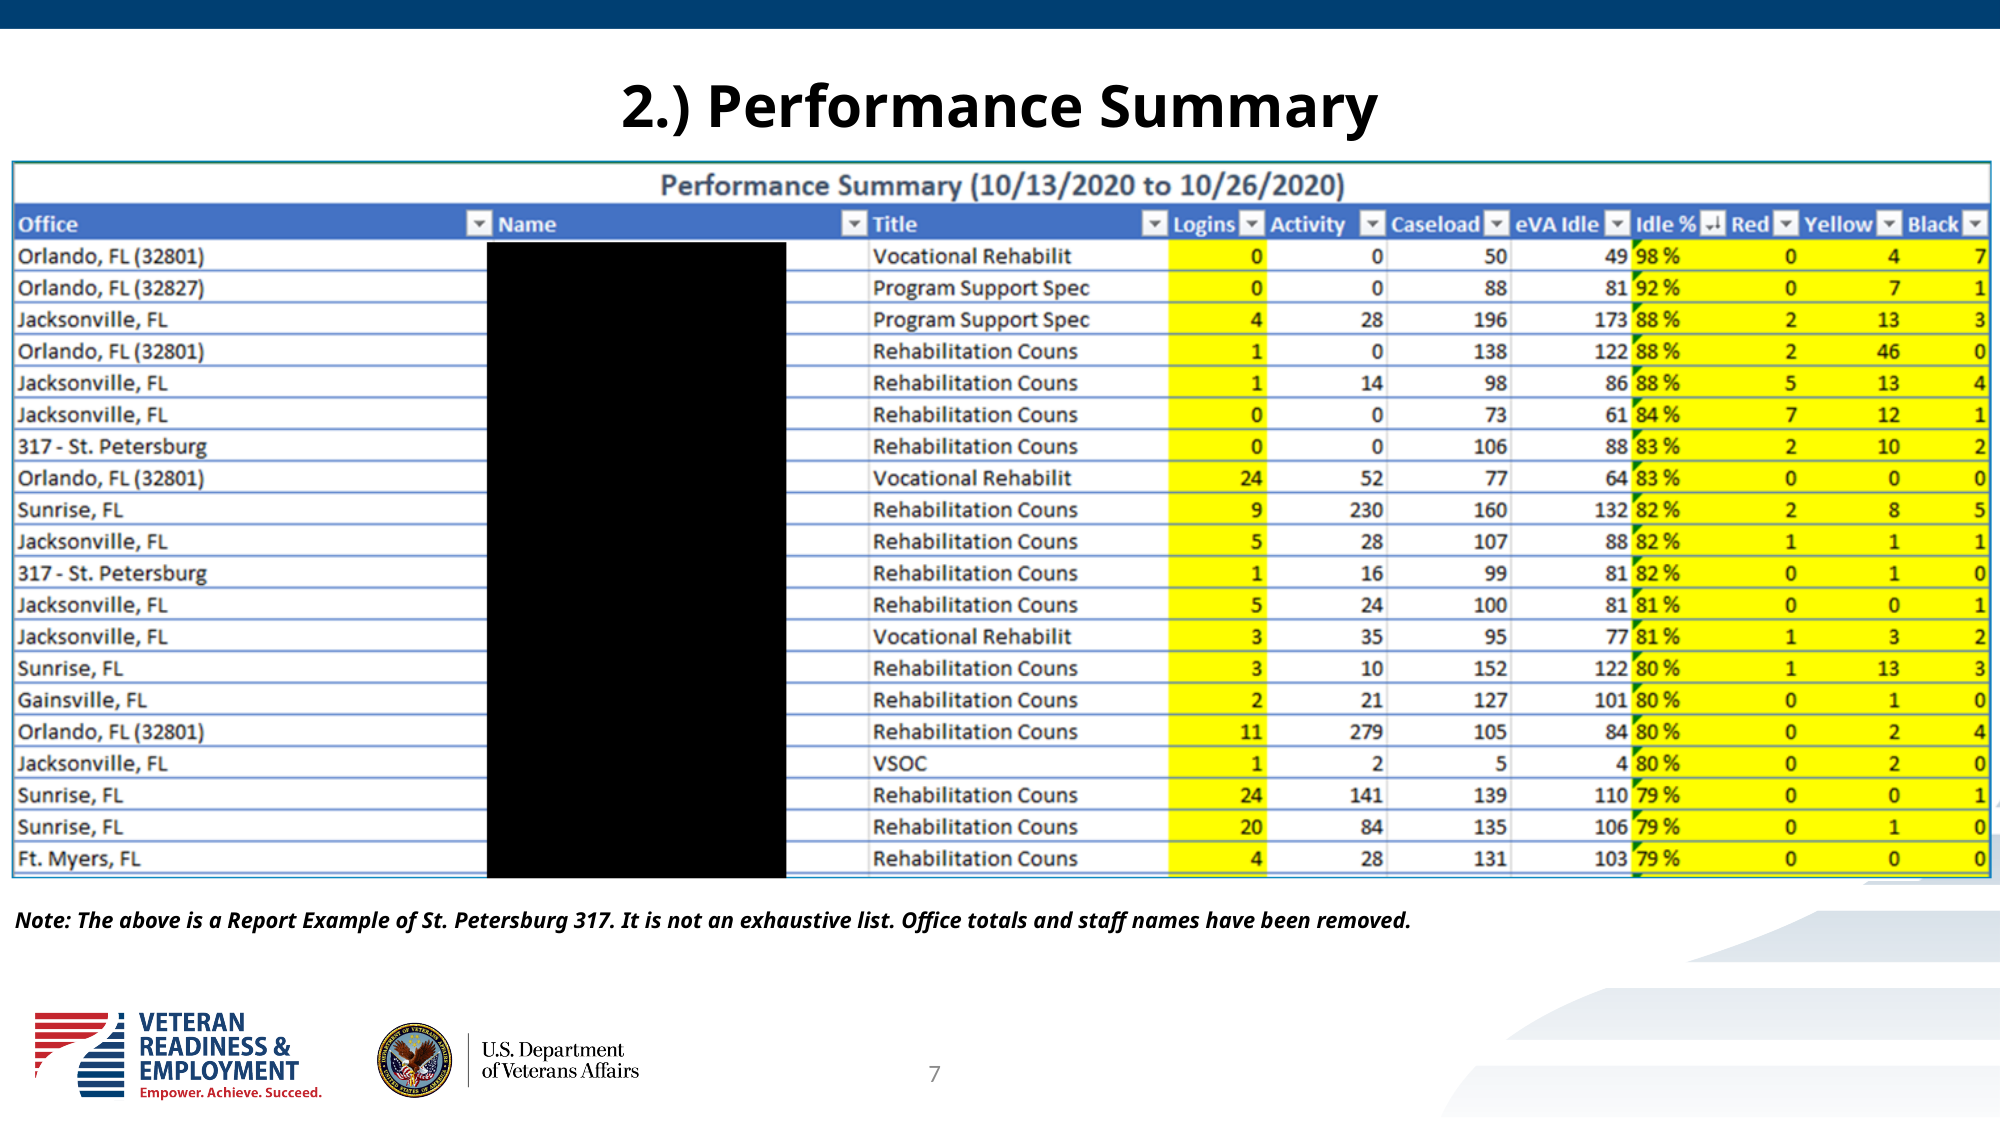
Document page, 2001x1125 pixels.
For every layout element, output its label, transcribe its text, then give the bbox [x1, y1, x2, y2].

slide_number 7 [878, 1042, 992, 1103]
text_box Note: The above is a Report Example of St. Petersburg 317. It is not an exhaustive list. Office totals and staff names have been removed. [0, 899, 1741, 941]
title 2.) Performance Summary [46, 44, 1953, 149]
picture [0, 0, 2000, 1125]
